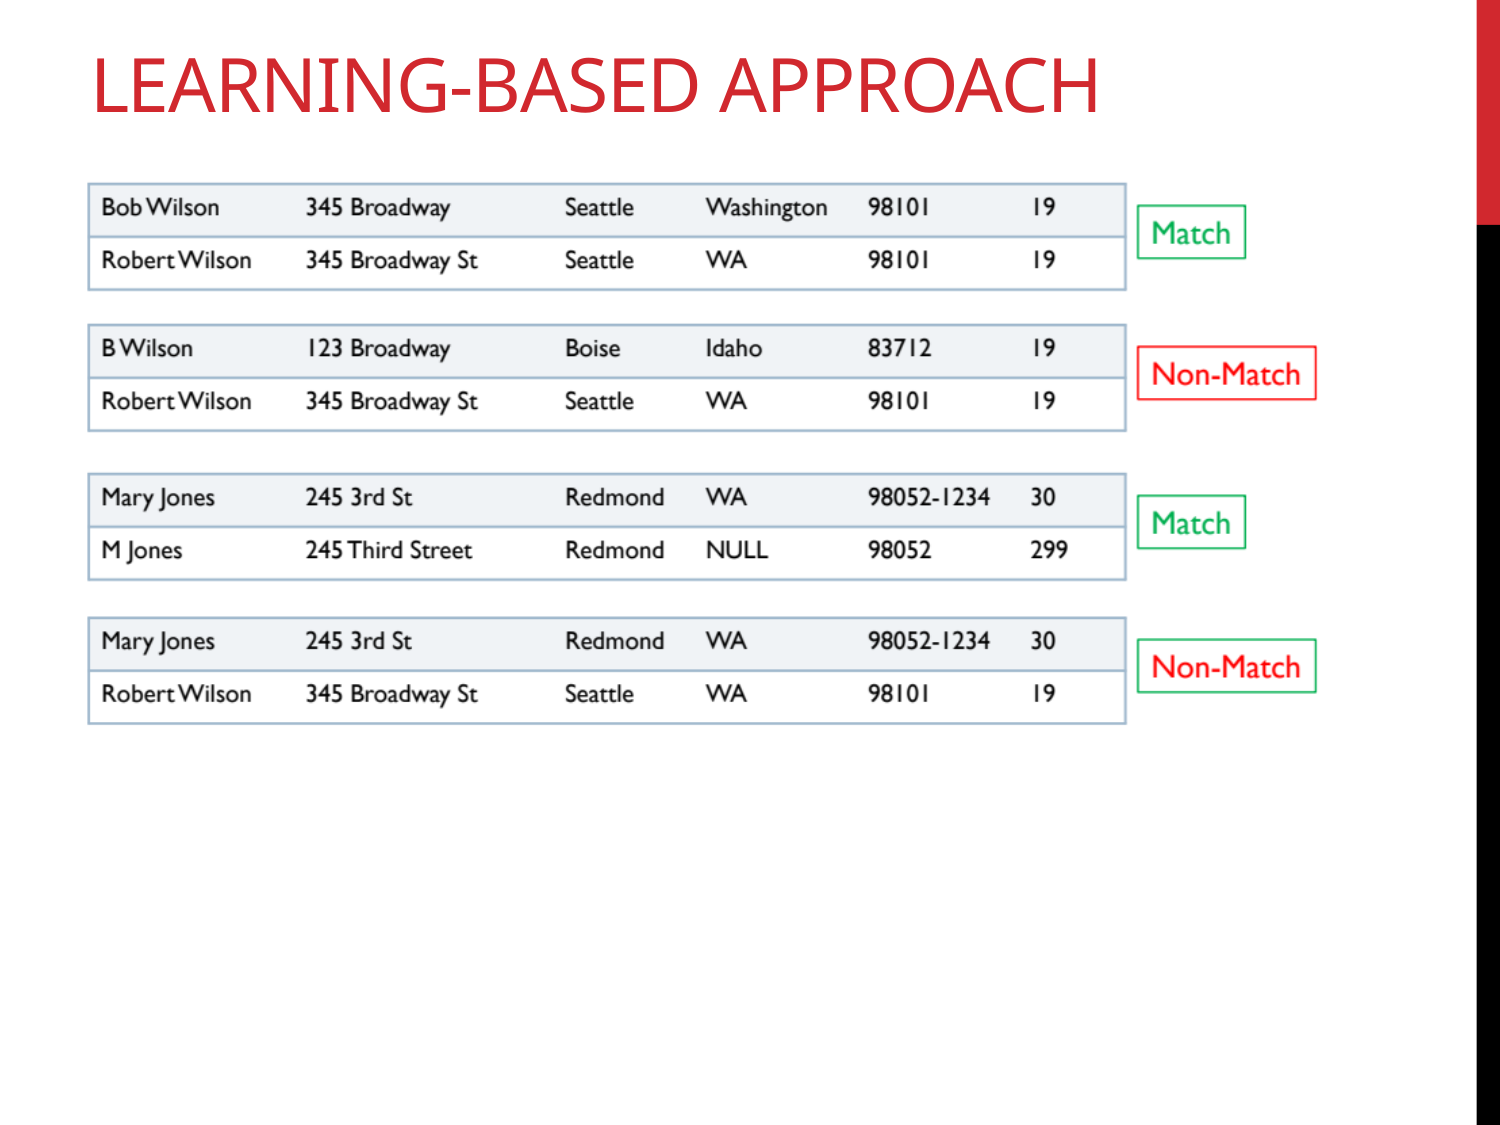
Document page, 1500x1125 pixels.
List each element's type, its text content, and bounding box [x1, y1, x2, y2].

title learning-based approach [75, 3, 1477, 136]
picture [73, 168, 1335, 738]
